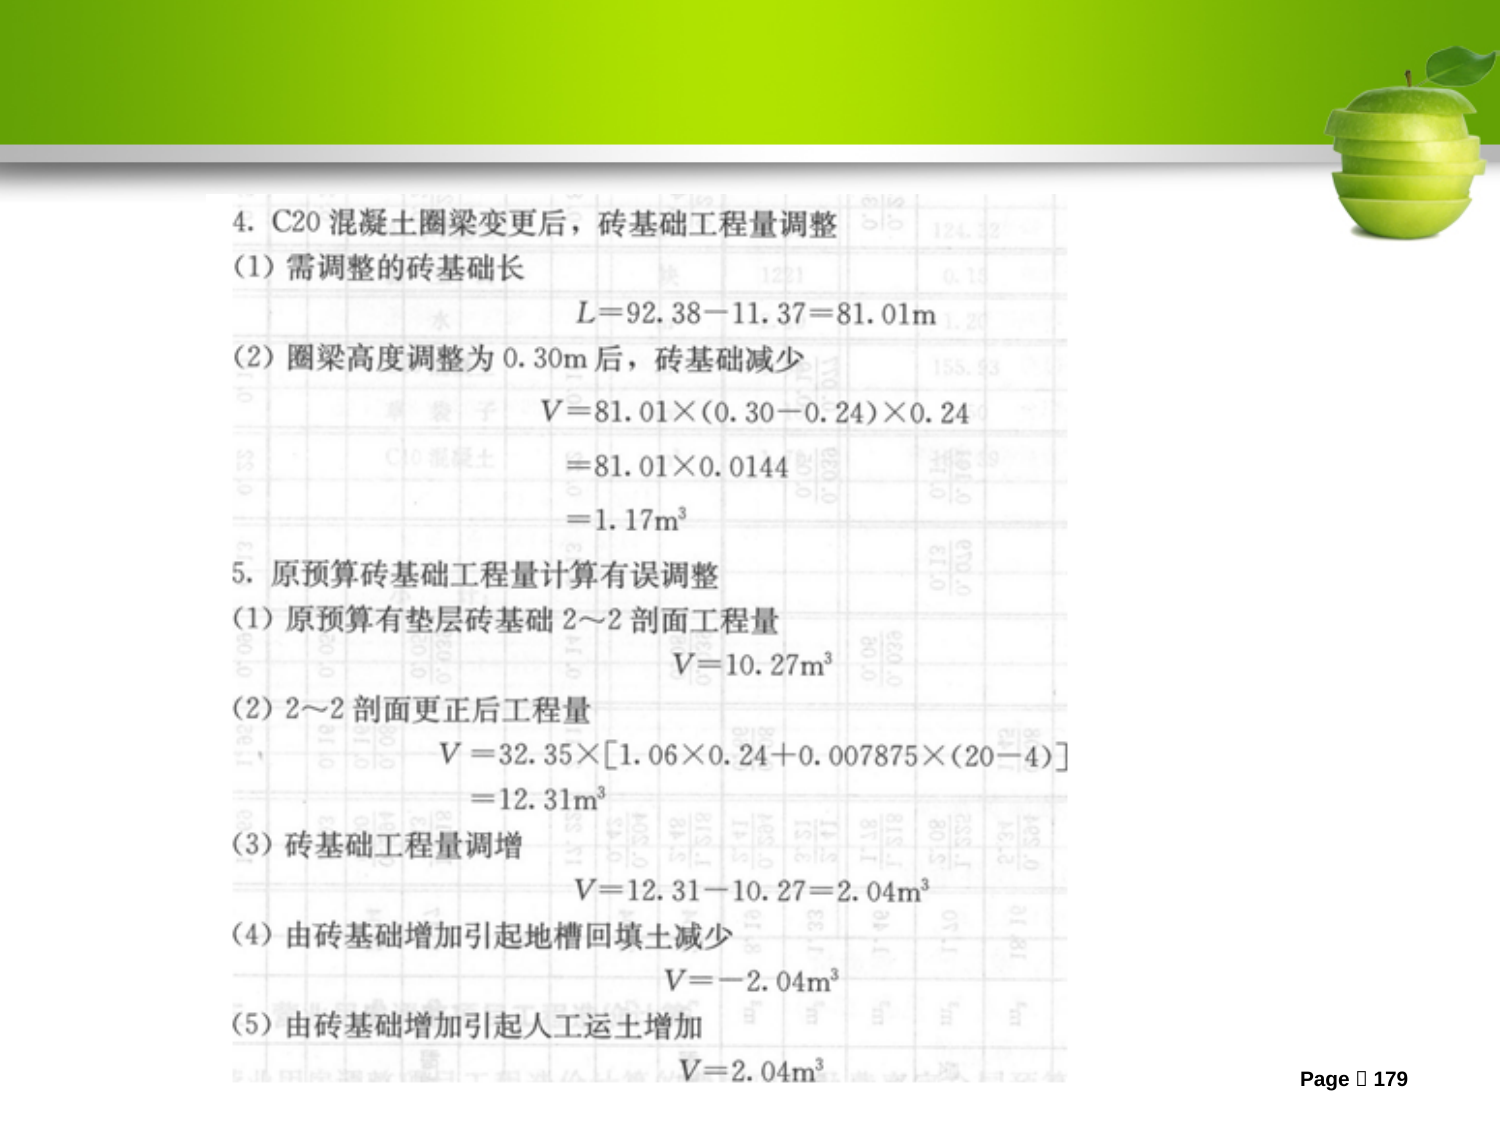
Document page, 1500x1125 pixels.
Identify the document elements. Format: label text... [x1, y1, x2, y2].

slide_number Page  [1186, 1058, 1424, 1092]
picture [0, 0, 1500, 1125]
